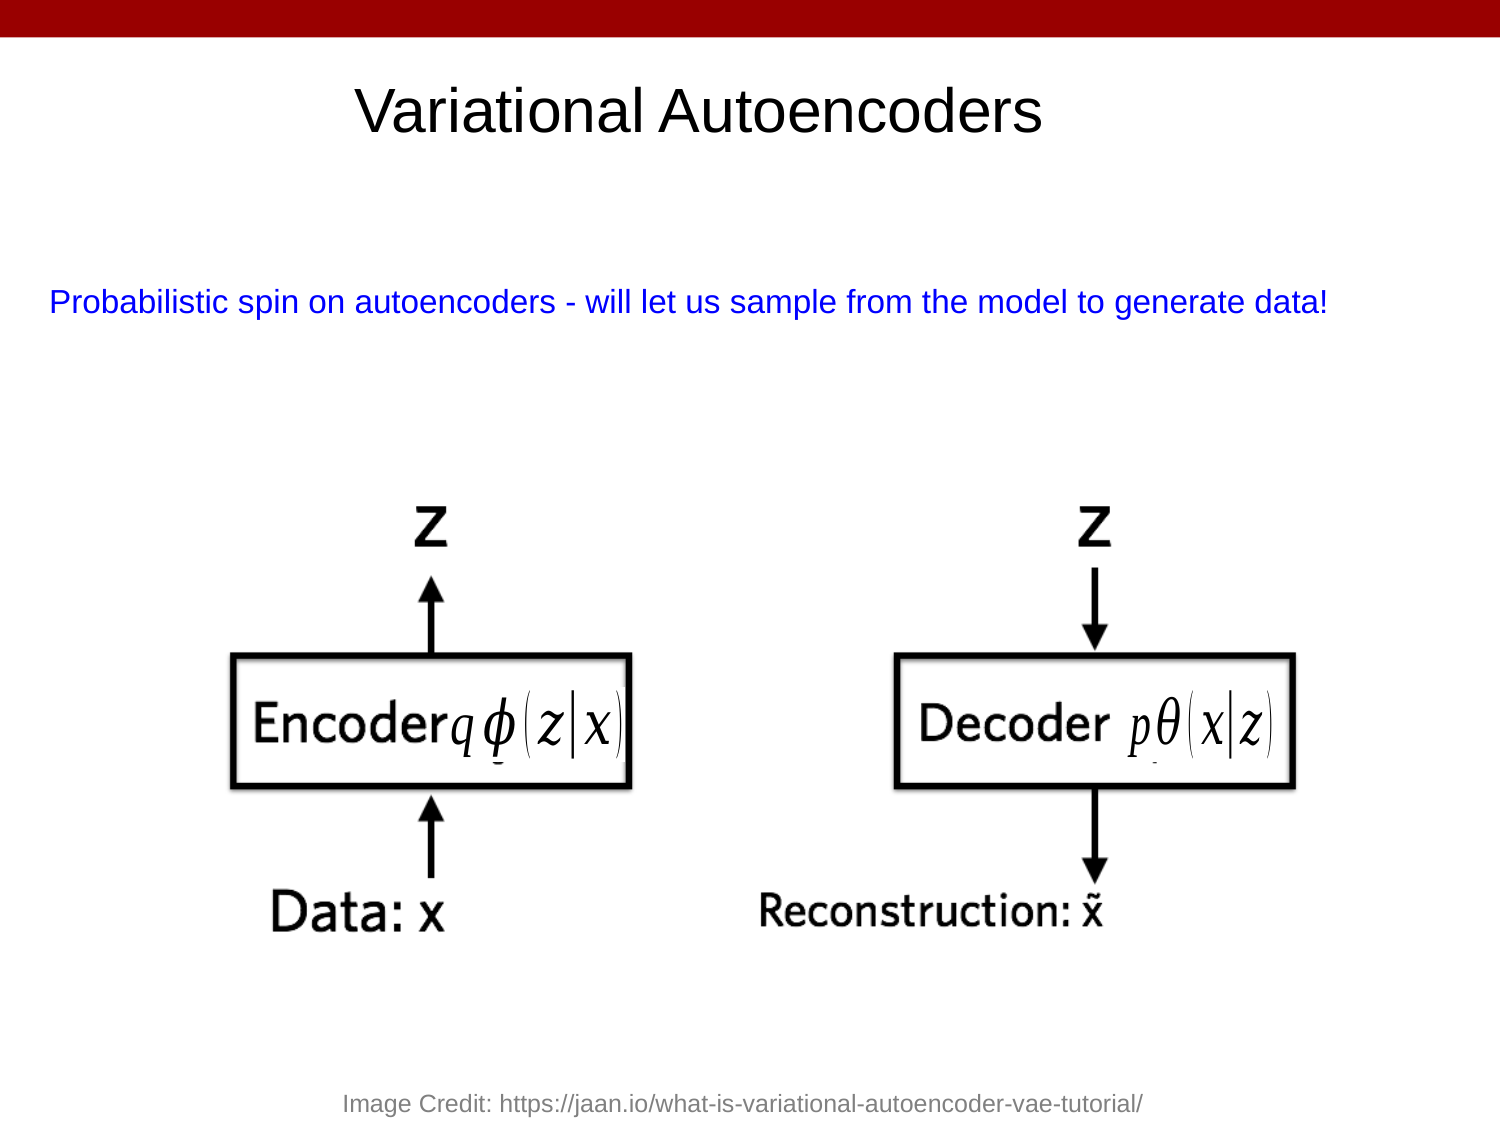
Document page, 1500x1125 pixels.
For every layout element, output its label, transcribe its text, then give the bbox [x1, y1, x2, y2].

picture [224, 462, 1301, 950]
text_box Image Credit: https://jaan.io/what-is-variational-autoencoder-vae-tutorial/ [299, 1049, 1188, 1125]
text_box Probabilistic spin on autoencoders - will let us sample from the model to generate data! [34, 264, 1464, 346]
title Variational Autoencoders [24, 37, 1376, 179]
